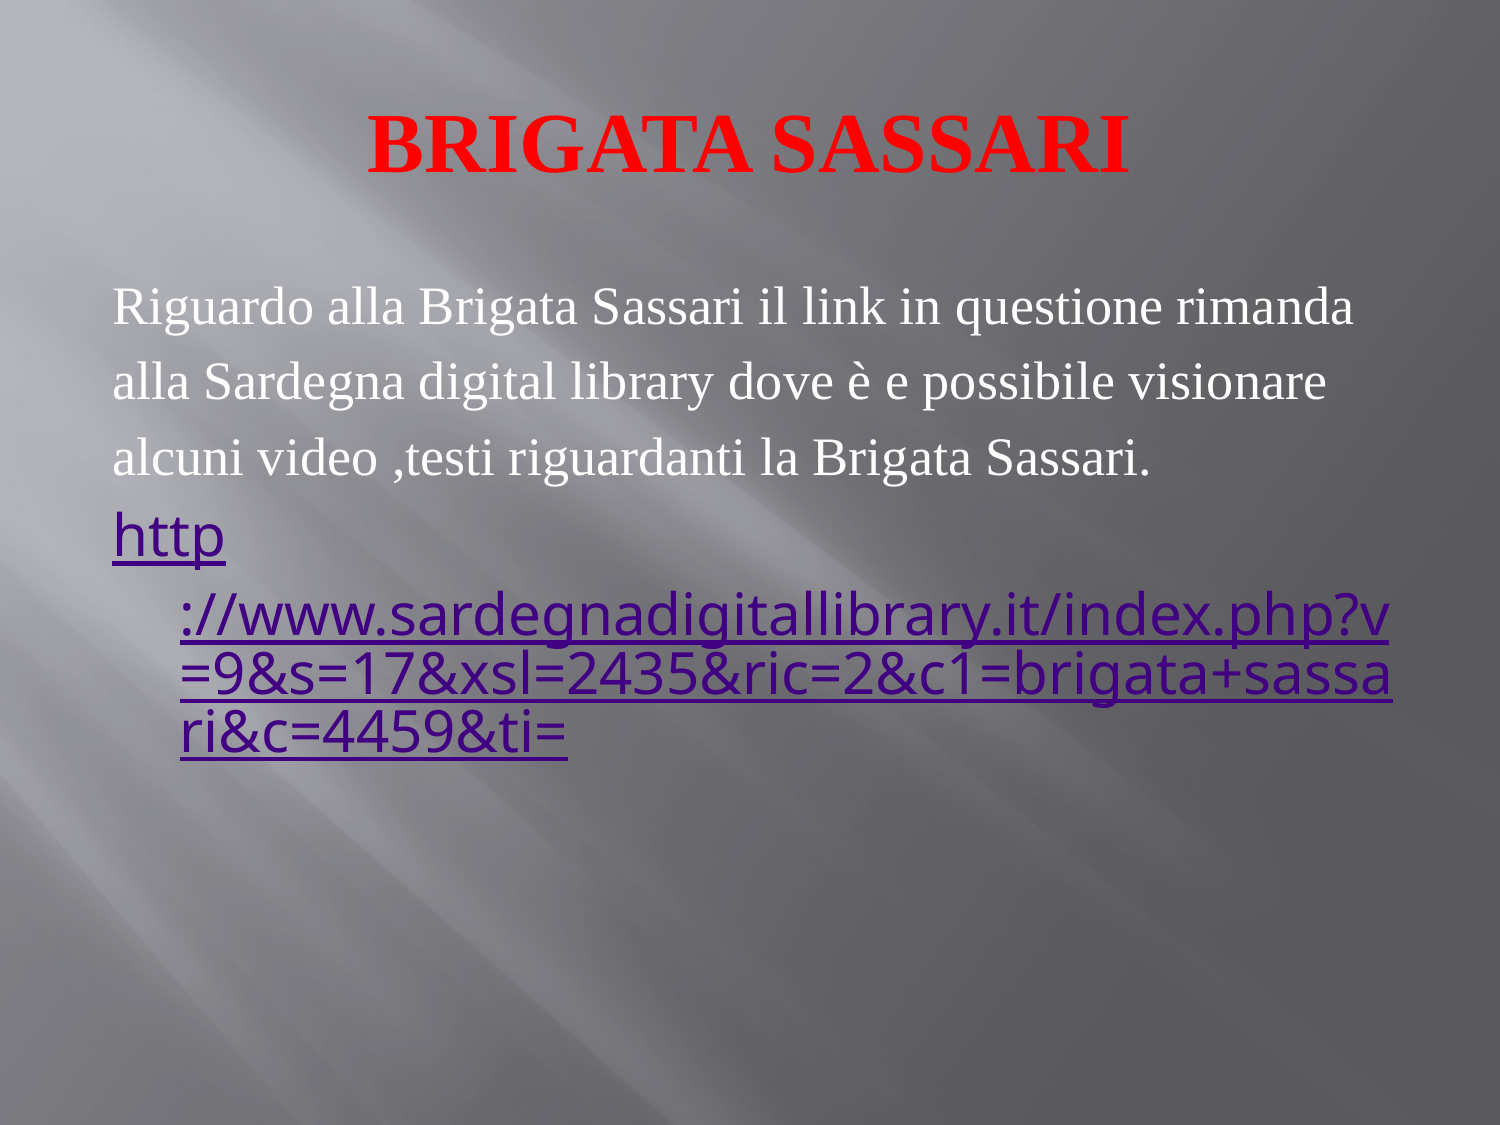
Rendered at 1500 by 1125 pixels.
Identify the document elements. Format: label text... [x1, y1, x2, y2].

title BRIGATA SASSARI [75, 45, 1425, 233]
list Riguardo alla Brigata Sassari il link in questione rimanda alla Sardegna digital library dove è e possibile visionare alcuni video ,testi riguardanti la Brigata Sassari. http://www.sardegnadigitallibrary.it/index.php?v=9&s=17&xsl=2435&ric=2&c1=brigata+sassari&c=4459&ti= [75, 262, 1425, 1035]
